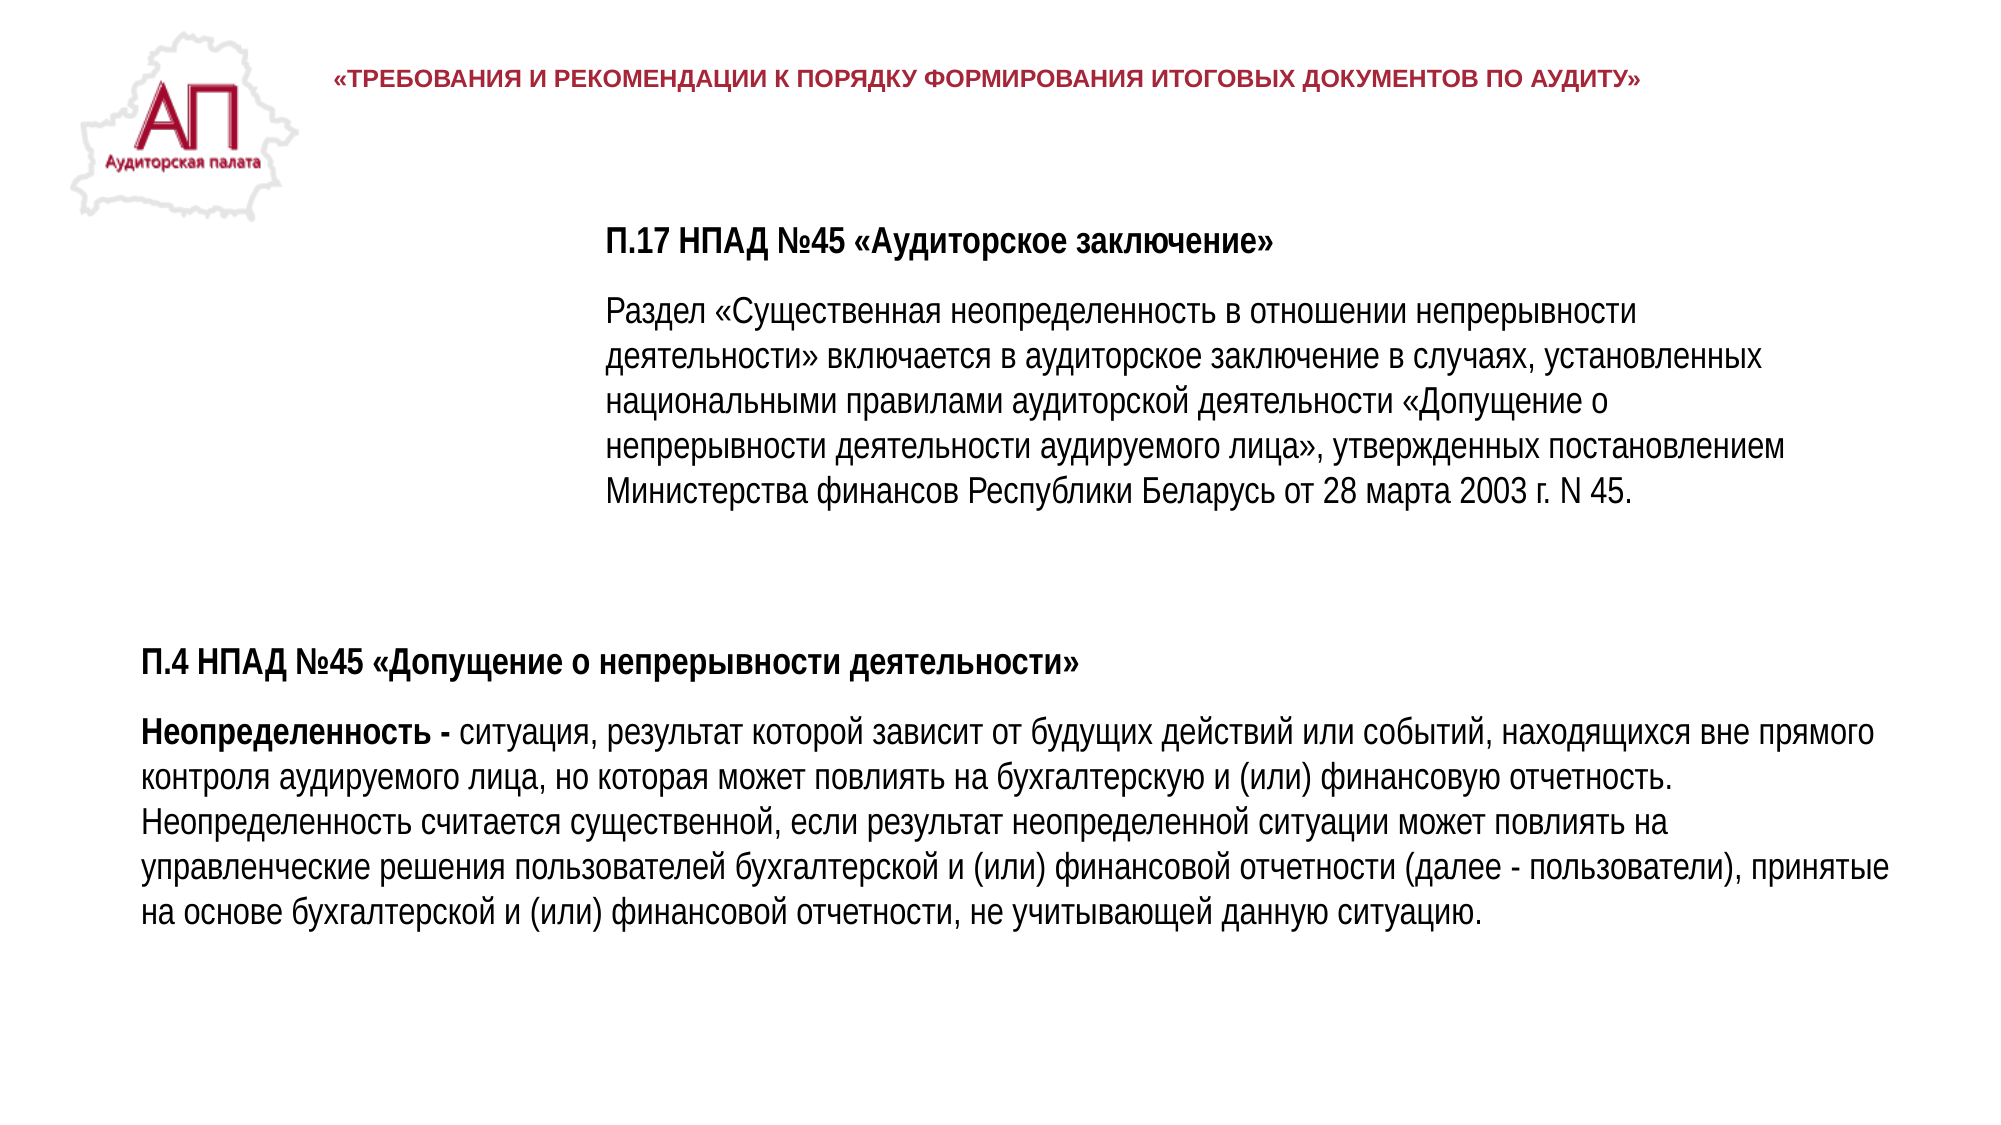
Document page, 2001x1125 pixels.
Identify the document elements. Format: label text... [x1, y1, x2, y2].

text_box П.17 НПАД №45 «Аудиторское заключение» Раздел «Существенная неопределенность в отношении непрерывности деятельности» включается в аудиторское заключение в случаях, установленных национальными правилами аудиторской деятельности «Допущение о непрерывности деятельности аудируемого лица», утвержденных постановлением Министерства финансов Республики Беларусь от 28 марта 2003 г. N 45. [590, 209, 1818, 519]
picture [70, 31, 299, 222]
text_box П.4 НПАД №45 «Допущение о непрерывности деятельности» Неопределенность - ситуация, результат которой зависит от будущих действий или событий, находящихся вне прямого контроля аудируемого лица, но которая может повлиять на бухгалтерскую и (или) финансовую отчетность. Неопределенность считается существенной, если результат неопределенной ситуации может повлиять на управленческие решения пользователей бухгалтерской и (или) финансовой отчетности (далее - пользователи), принятые на основе бухгалтерской и (или) финансовой отчетности, не учитывающей данную ситуацию. [126, 629, 1917, 940]
text_box «ТРЕБОВАНИЯ И РЕКОМЕНДАЦИИ К ПОРЯДКУ ФОРМИРОВАНИЯ ИТОГОВЫХ ДОКУМЕНТОВ ПО АУДИТУ» [318, 55, 1967, 101]
